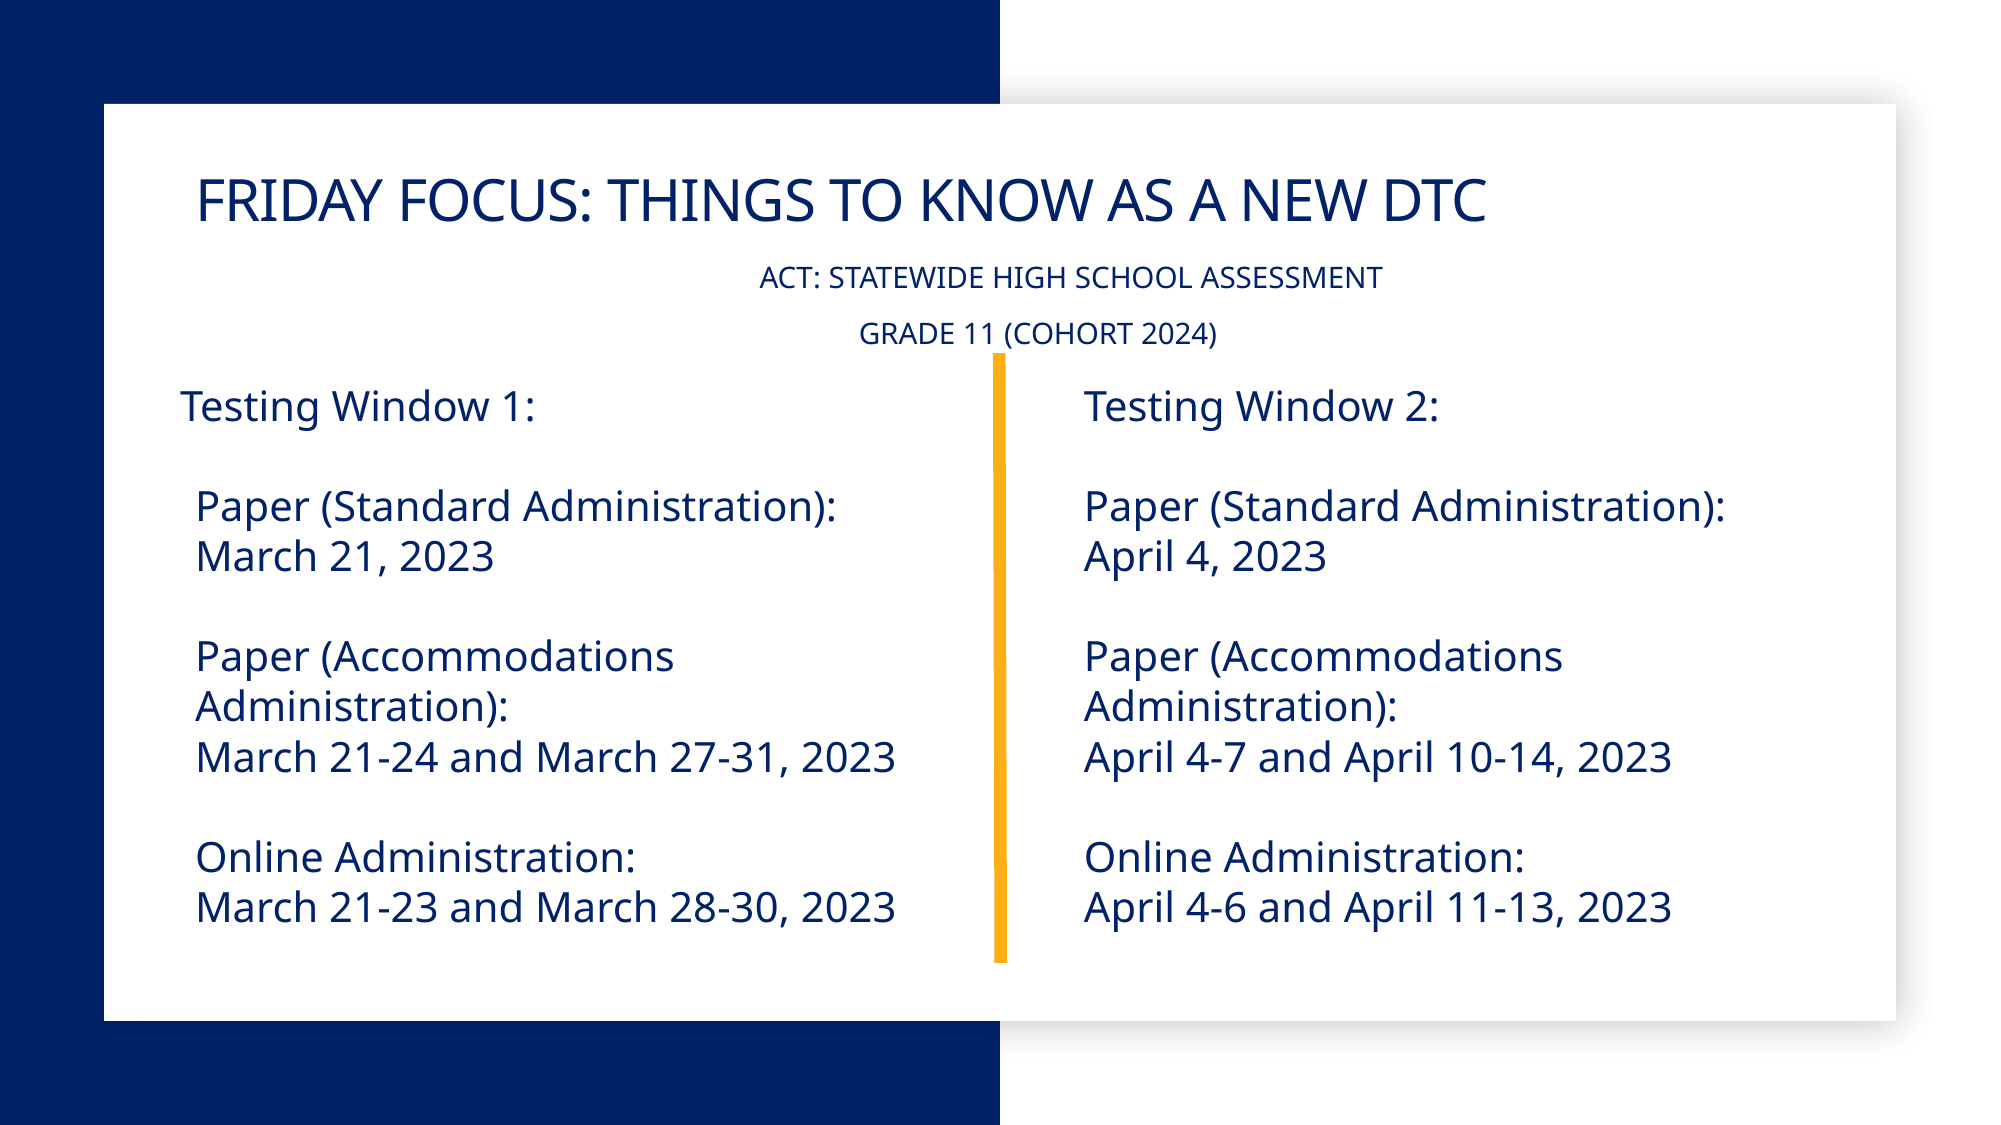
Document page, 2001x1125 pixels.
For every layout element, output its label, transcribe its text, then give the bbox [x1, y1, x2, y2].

title Friday focus: Things to know as a new dtc [180, 154, 1830, 251]
list Act: statewide high school assessment Grade 11 (cohort 2024) [531, 251, 1612, 359]
list Testing Window 2: Paper (Standard Administration): April 4, 2023 Paper (Accommodations Administration): April 4-7 and April 10-14, 2023 Online Administration: April 4-6 and April 11-13, 2023 [1068, 372, 1830, 963]
list Testing Window 1: Paper (Standard Administration): March 21, 2023 Paper (Accommodations Administration): March 21-24 and March 27-31, 2023 Online Administration: March 21-23 and March 28-30, 2023 [180, 372, 942, 963]
